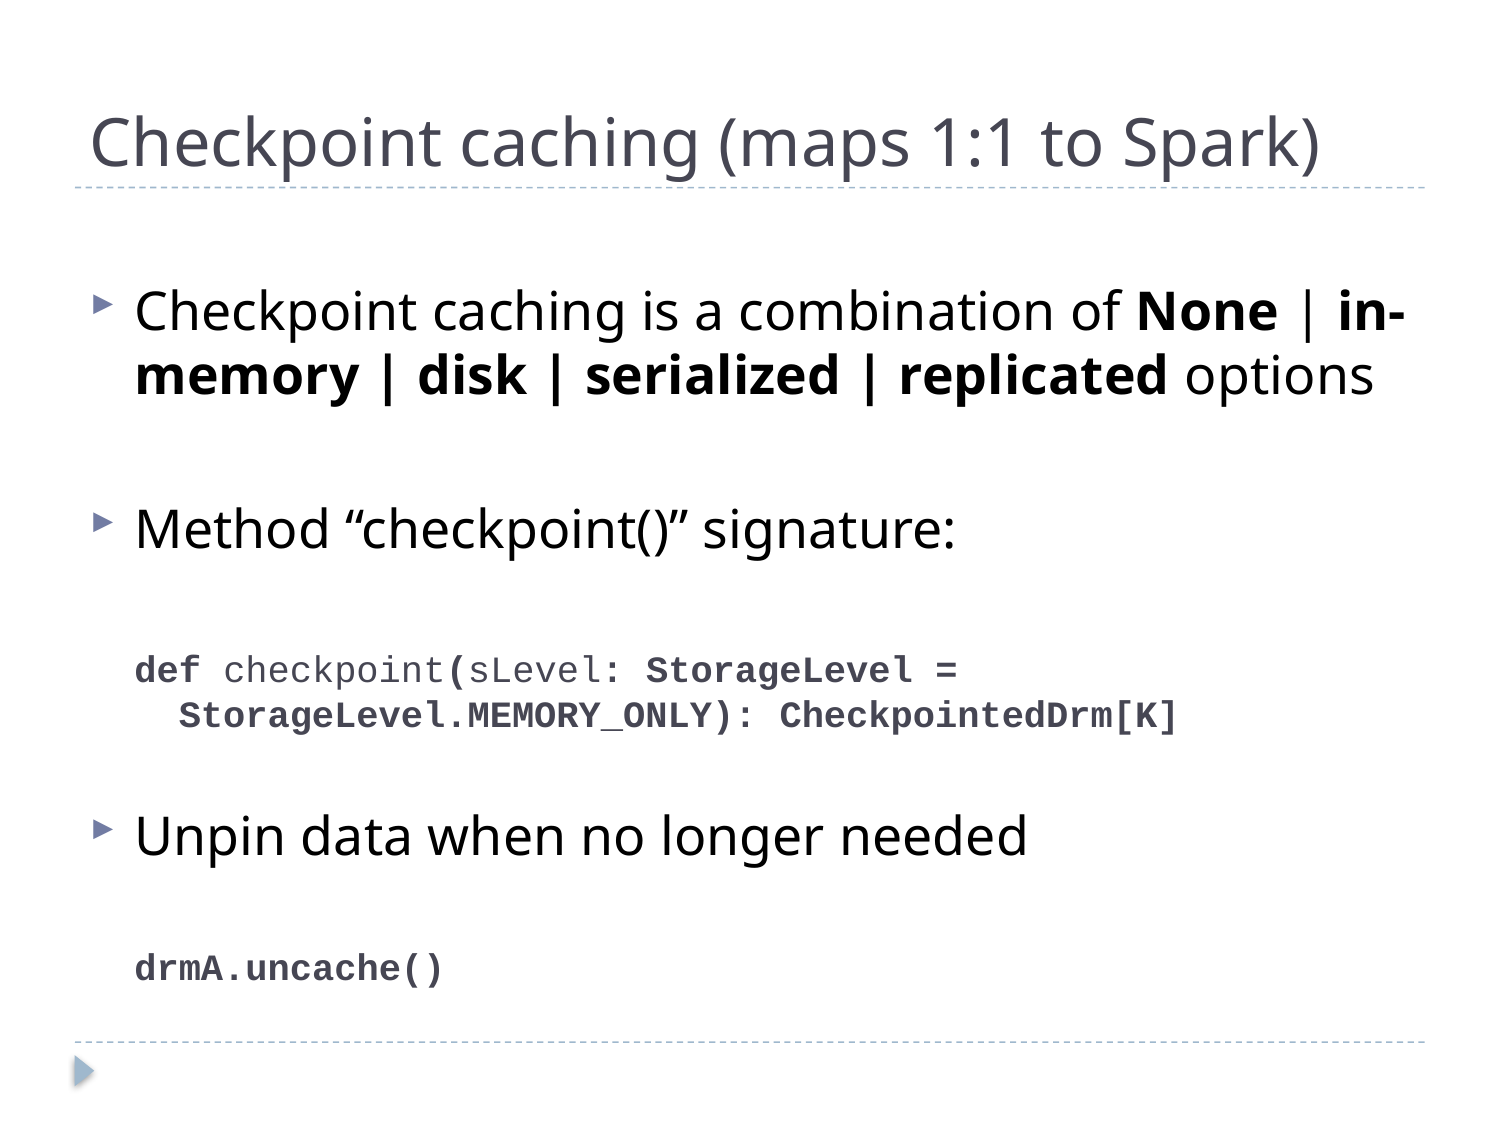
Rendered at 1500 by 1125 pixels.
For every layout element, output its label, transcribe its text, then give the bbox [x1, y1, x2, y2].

list Checkpoint caching is a combination of None | in-memory | disk | serialized | replicated options Method “checkpoint()” signature: def checkpoint(sLevel: StorageLevel = StorageLevel.MEMORY_ONLY): CheckpointedDrm[K] Unpin data when no longer needed drmA.uncache() [75, 200, 1425, 1010]
title Checkpoint caching (maps 1:1 to Spark) [75, 24, 1425, 188]
